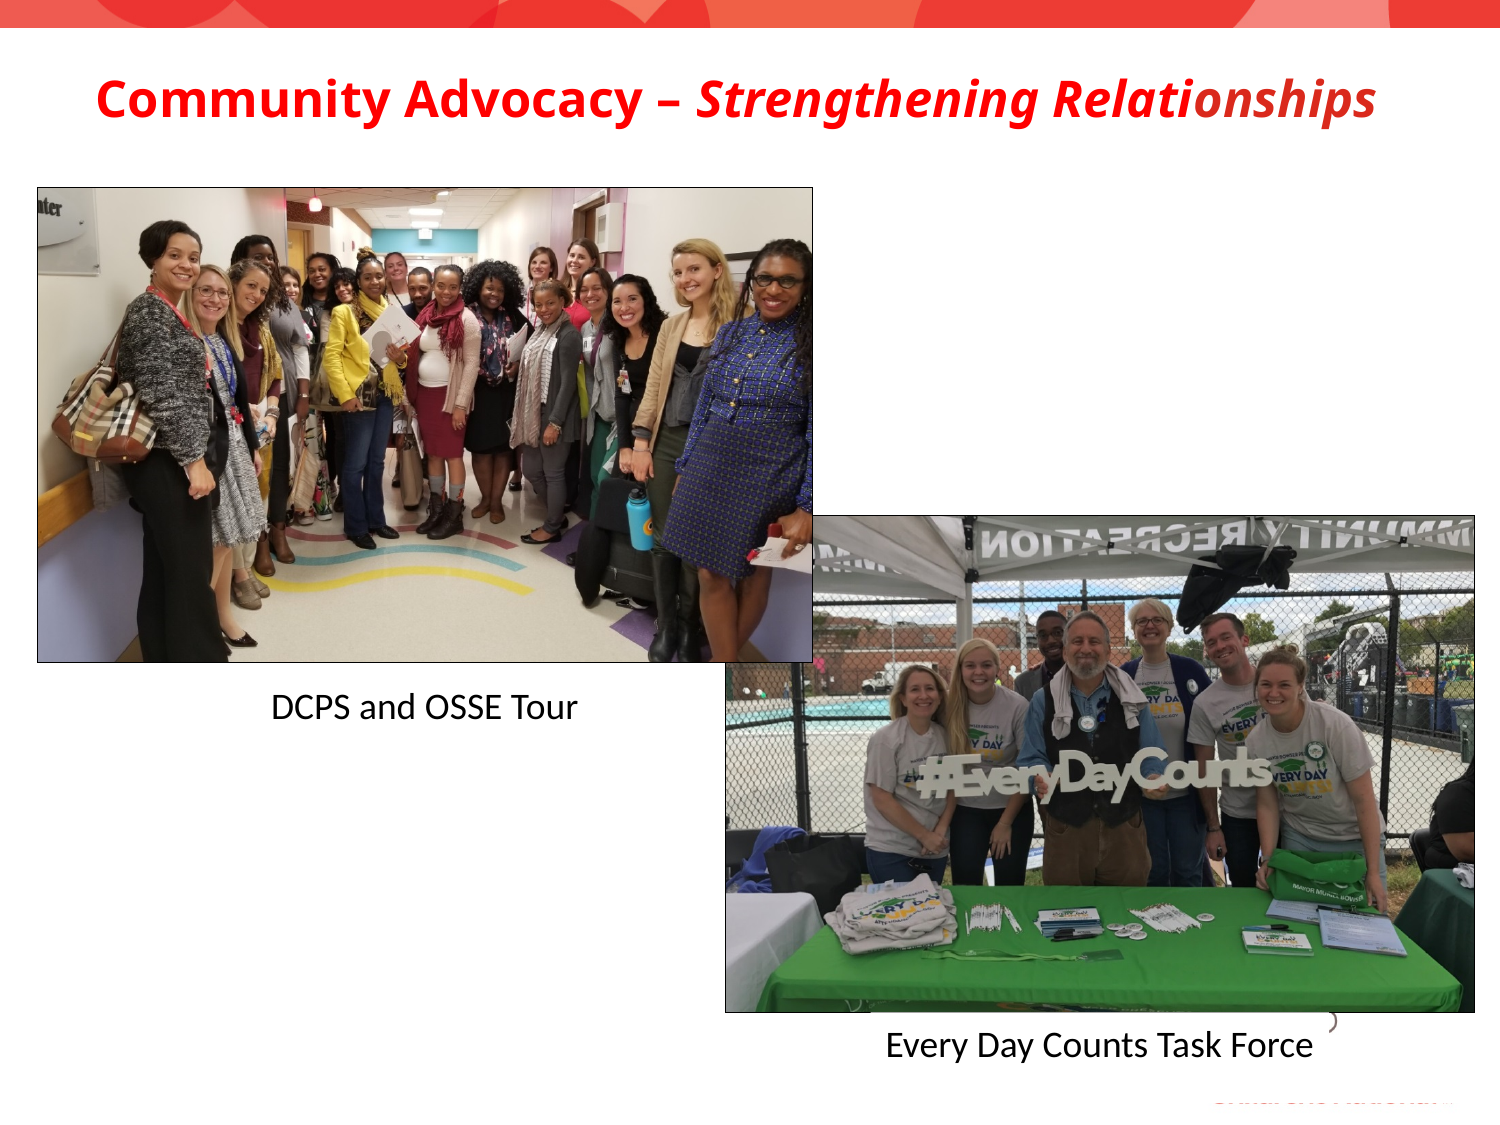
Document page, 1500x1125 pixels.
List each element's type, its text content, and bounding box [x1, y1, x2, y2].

title Community Advocacy – Strengthening Relationships [37, 59, 1463, 170]
picture [0, 0, 1500, 28]
text_box Every Day Counts Task Force [870, 1022, 1330, 1073]
picture [37, 187, 1500, 1125]
text_box DCPS and OSSE Tour [256, 674, 594, 735]
text_box [1187, 1042, 1463, 1104]
